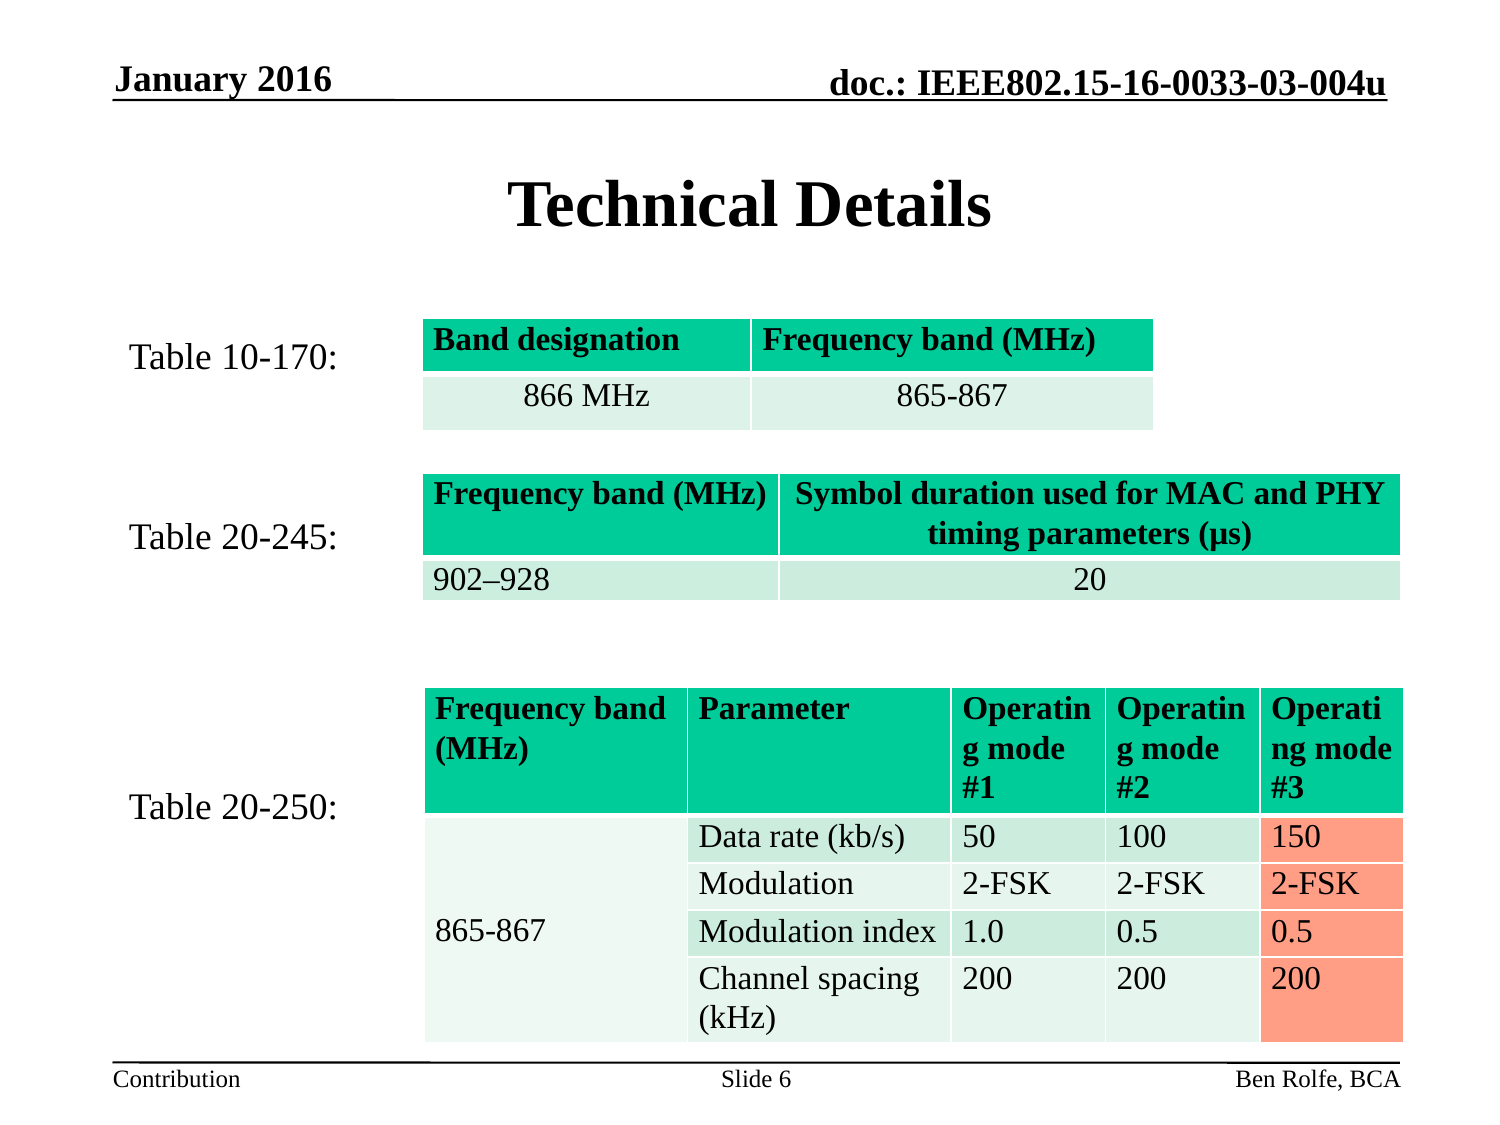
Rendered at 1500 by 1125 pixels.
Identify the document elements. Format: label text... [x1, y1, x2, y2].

table_header Operating mode #1 [952, 688, 1105, 813]
table_header Operating mode #2 [1106, 688, 1259, 813]
table_cell 20 [780, 561, 1400, 600]
table_cell 865-867 [425, 818, 687, 1042]
text_box Table 10-170: Table 20-245: Table 20-250: [114, 324, 394, 1000]
title Technical Details [112, 112, 1388, 288]
table_header Band designation [423, 319, 750, 371]
table_cell Data rate (kb/s) [688, 818, 950, 862]
table_cell 0.5 [1261, 911, 1403, 956]
table_cell 100 [1106, 818, 1259, 862]
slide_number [114, 54, 423, 100]
table_cell Channel spacing (kHz) [688, 958, 950, 1042]
table_cell 2-FSK [1261, 864, 1403, 909]
table_cell 1.0 [952, 911, 1105, 956]
table_cell 902–928 [423, 561, 778, 600]
table_cell 866 MHz [423, 377, 750, 430]
table_cell Modulation index [688, 911, 950, 956]
table_header Symbol duration used for MAC and PHY timing parameters (μs) [780, 474, 1400, 555]
table_header Frequency band (MHz) [752, 319, 1153, 371]
table_header Operating mode #3 [1261, 688, 1403, 813]
table_cell 200 [952, 958, 1105, 1042]
table_cell 2-FSK [952, 864, 1105, 909]
table_cell Modulation [688, 864, 950, 909]
table_cell 200 [1106, 958, 1259, 1042]
table_cell 50 [952, 818, 1105, 862]
table_cell 200 [1261, 958, 1403, 1042]
table_cell 2-FSK [1106, 864, 1259, 909]
table_cell 0.5 [1106, 911, 1259, 956]
slide_number Slide 6 [712, 1061, 800, 1123]
table_cell 865-867 [752, 377, 1153, 430]
table_cell 150 [1261, 818, 1403, 862]
table_header Frequency band (MHz) [423, 474, 778, 555]
footer Ben Rolfe, BCA [878, 1061, 1402, 1093]
table_header Frequency band (MHz) [425, 688, 687, 813]
table_header Parameter [688, 688, 950, 813]
